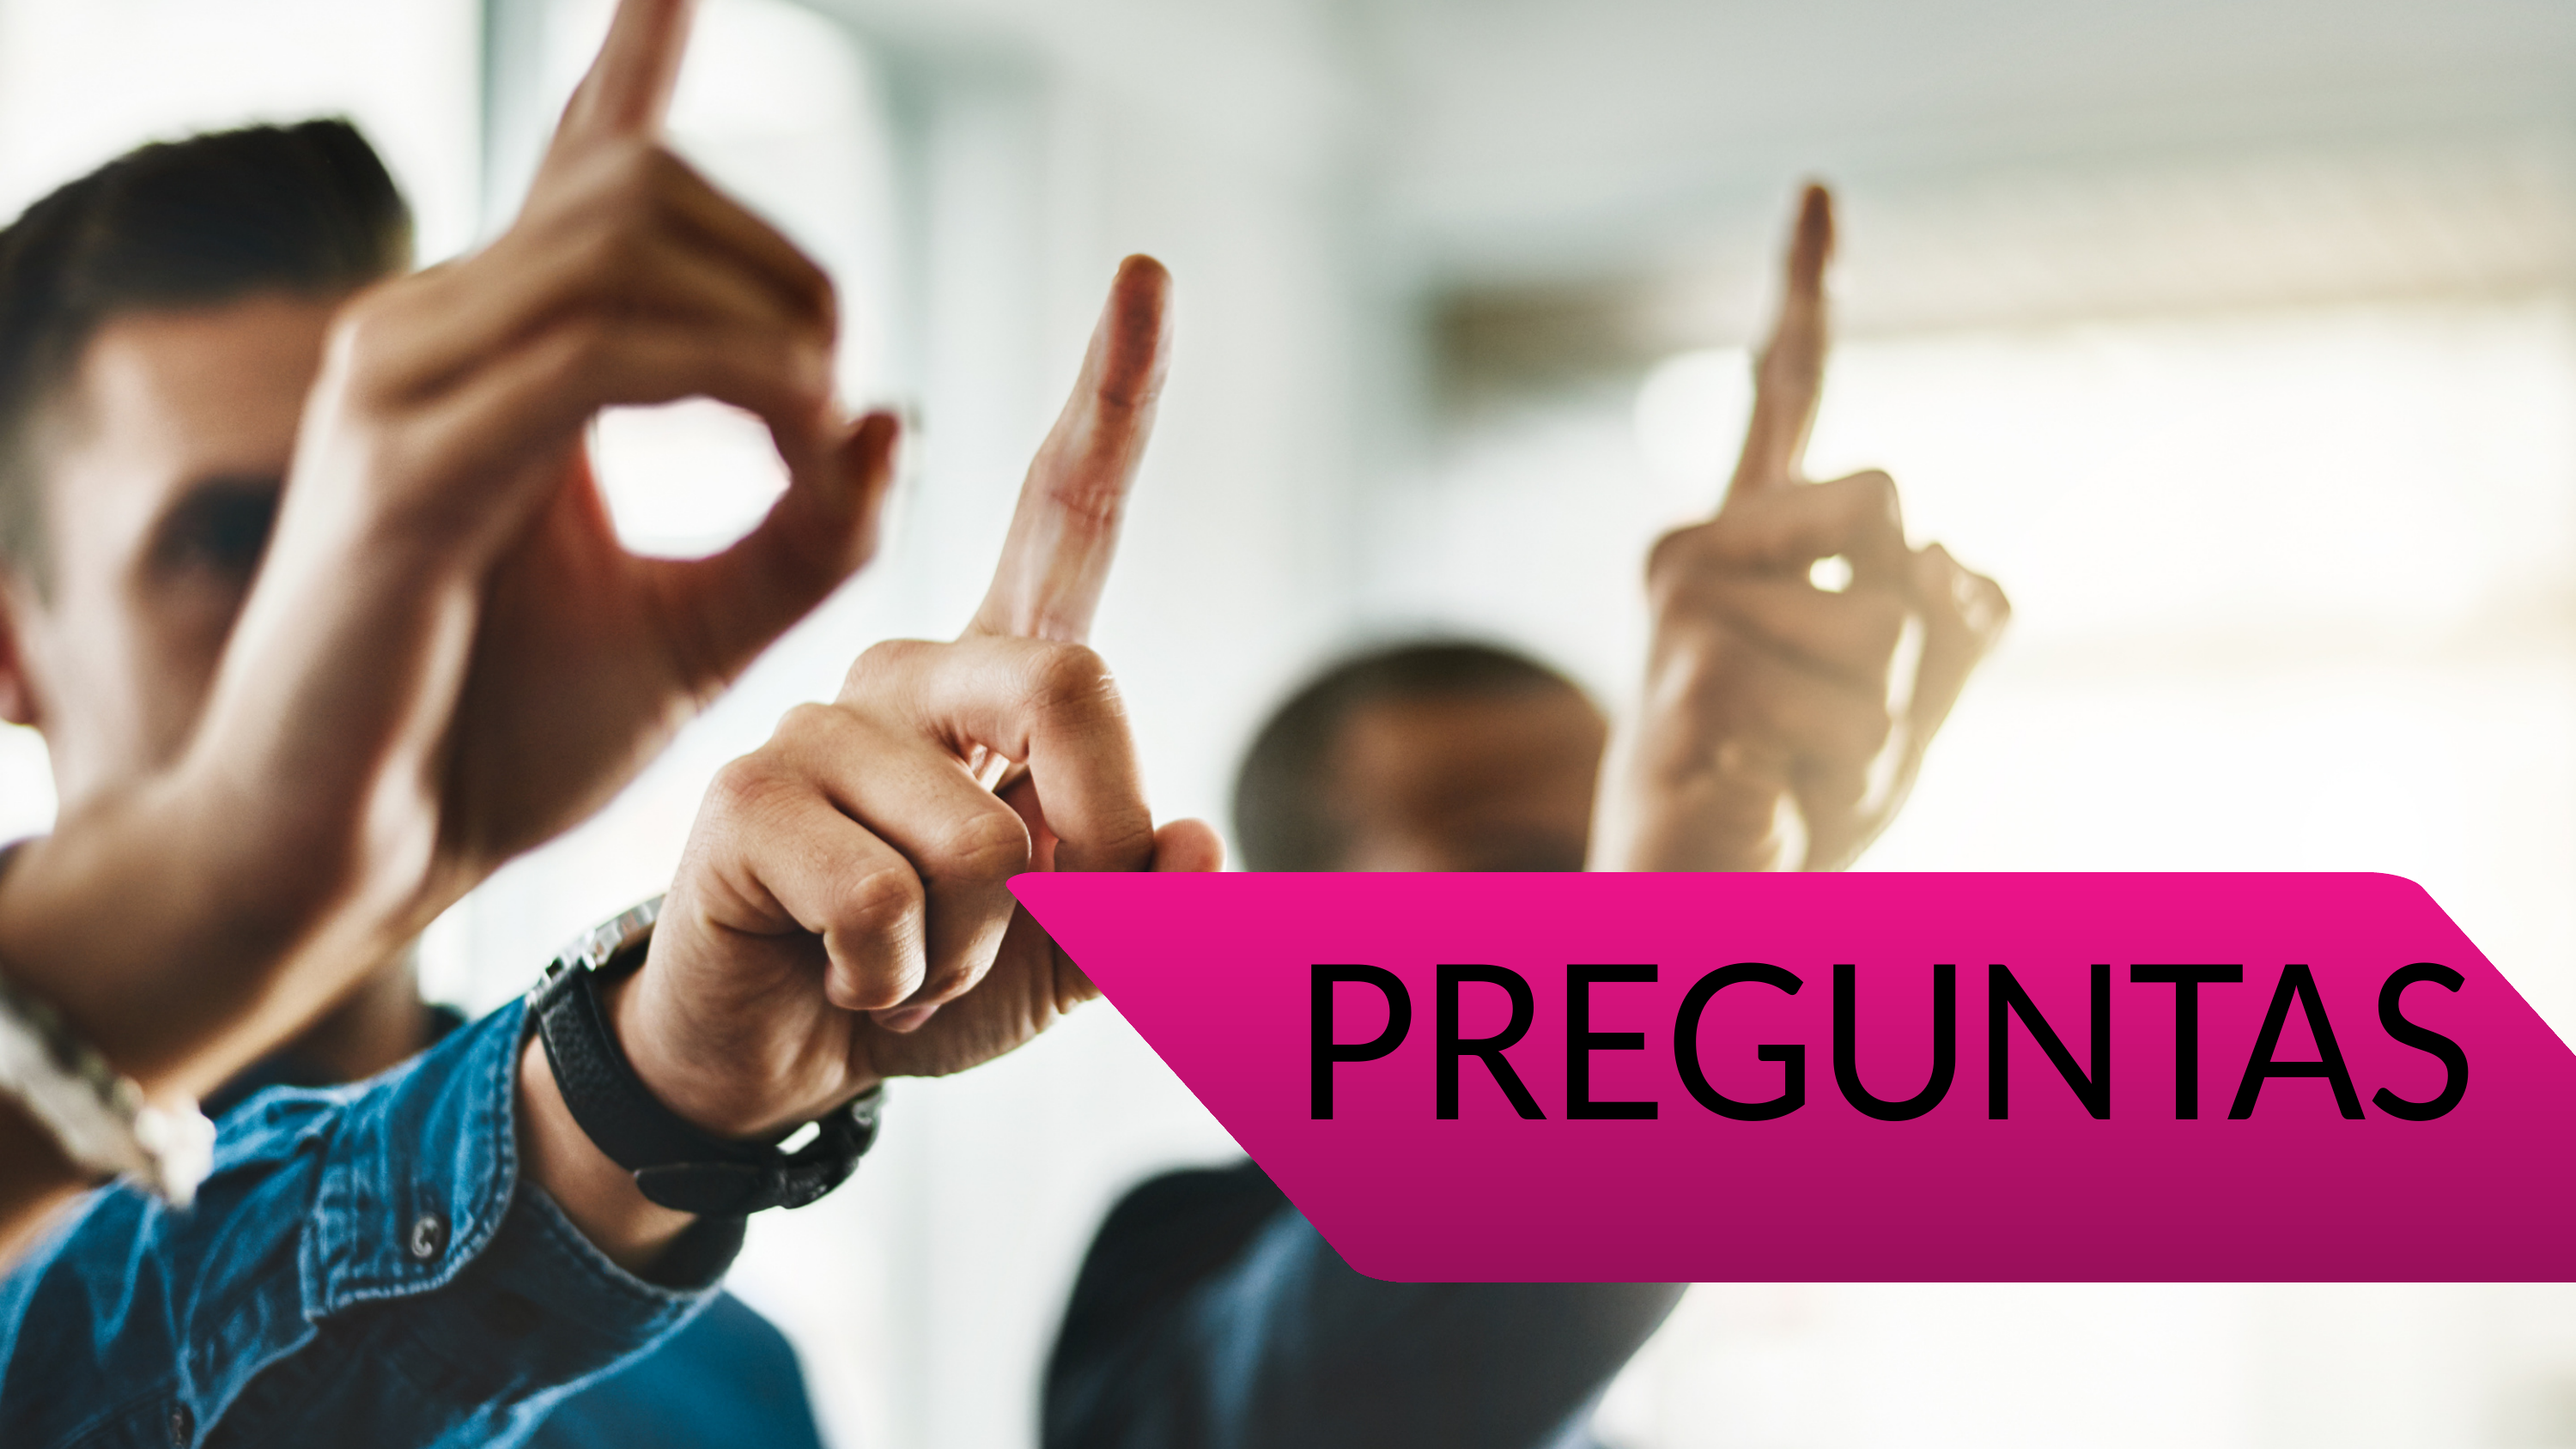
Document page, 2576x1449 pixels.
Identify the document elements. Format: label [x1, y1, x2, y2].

text_box [0, 0, 2576, 1449]
text_box [901, 831, 2576, 1390]
